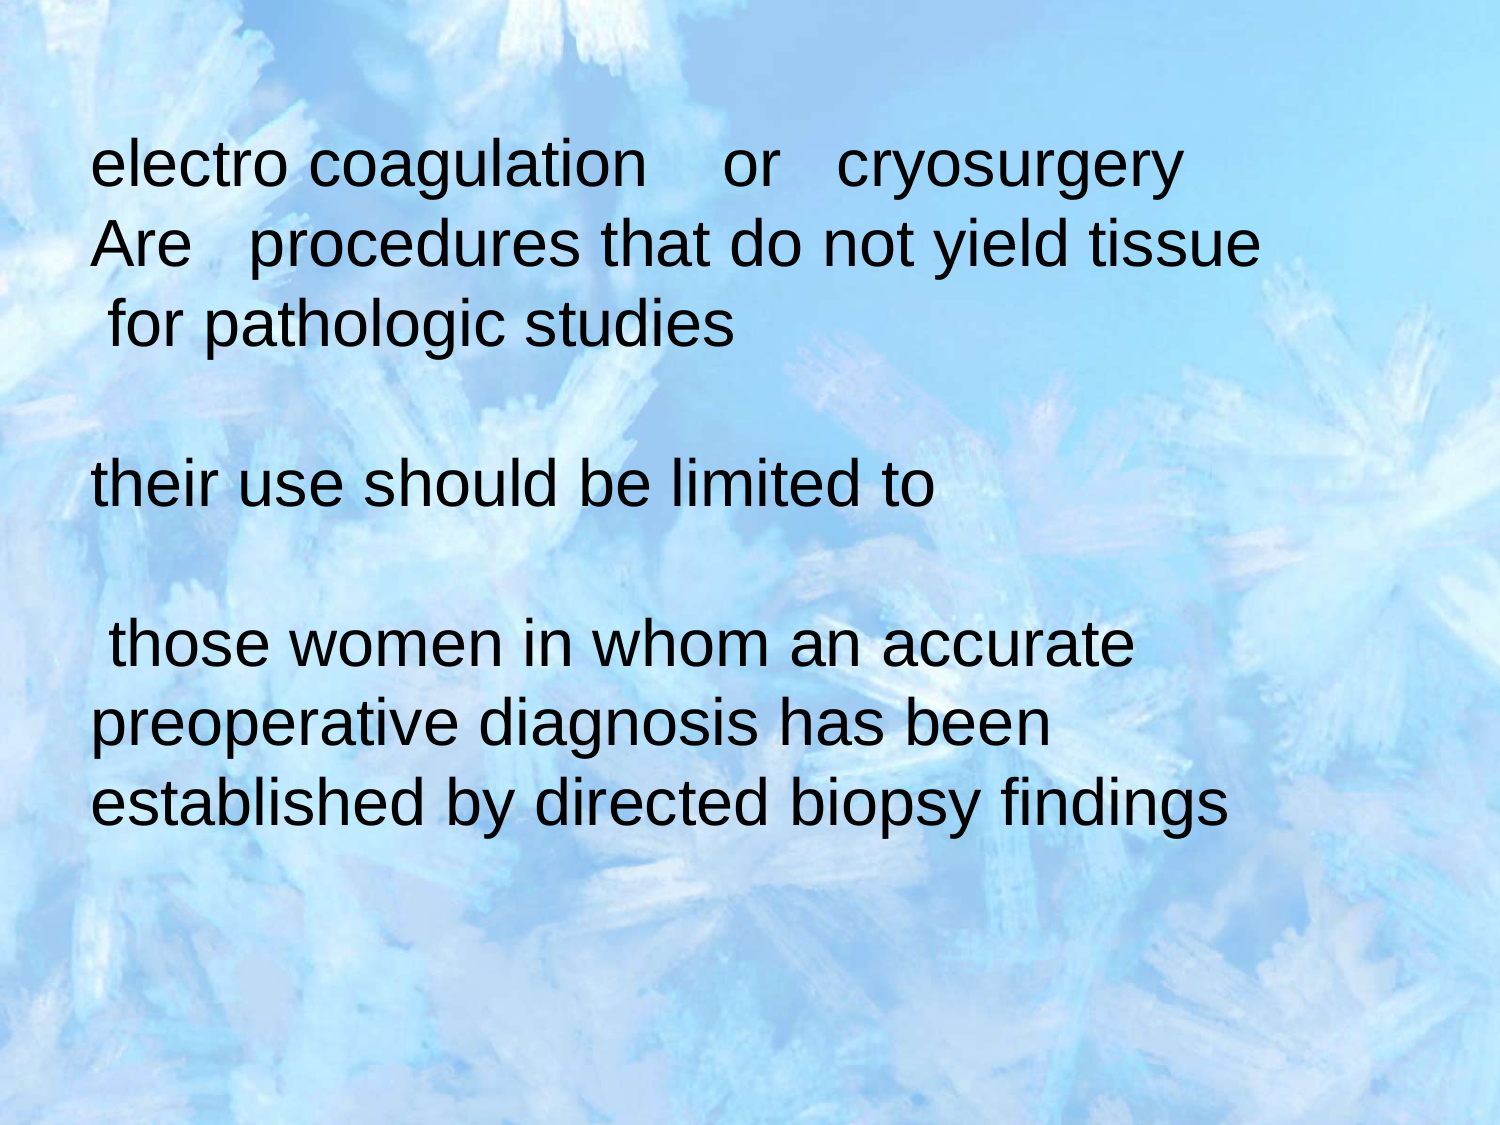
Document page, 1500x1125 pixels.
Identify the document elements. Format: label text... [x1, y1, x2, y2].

picture [0, 0, 1500, 1125]
text_box electro coagulation or cryosurgery Are procedures that do not yield tissue for pathologic studies their use should be limited to those women in whom an accurate preoperative diagnosis has been established by directed biopsy findings [74, 112, 1288, 847]
